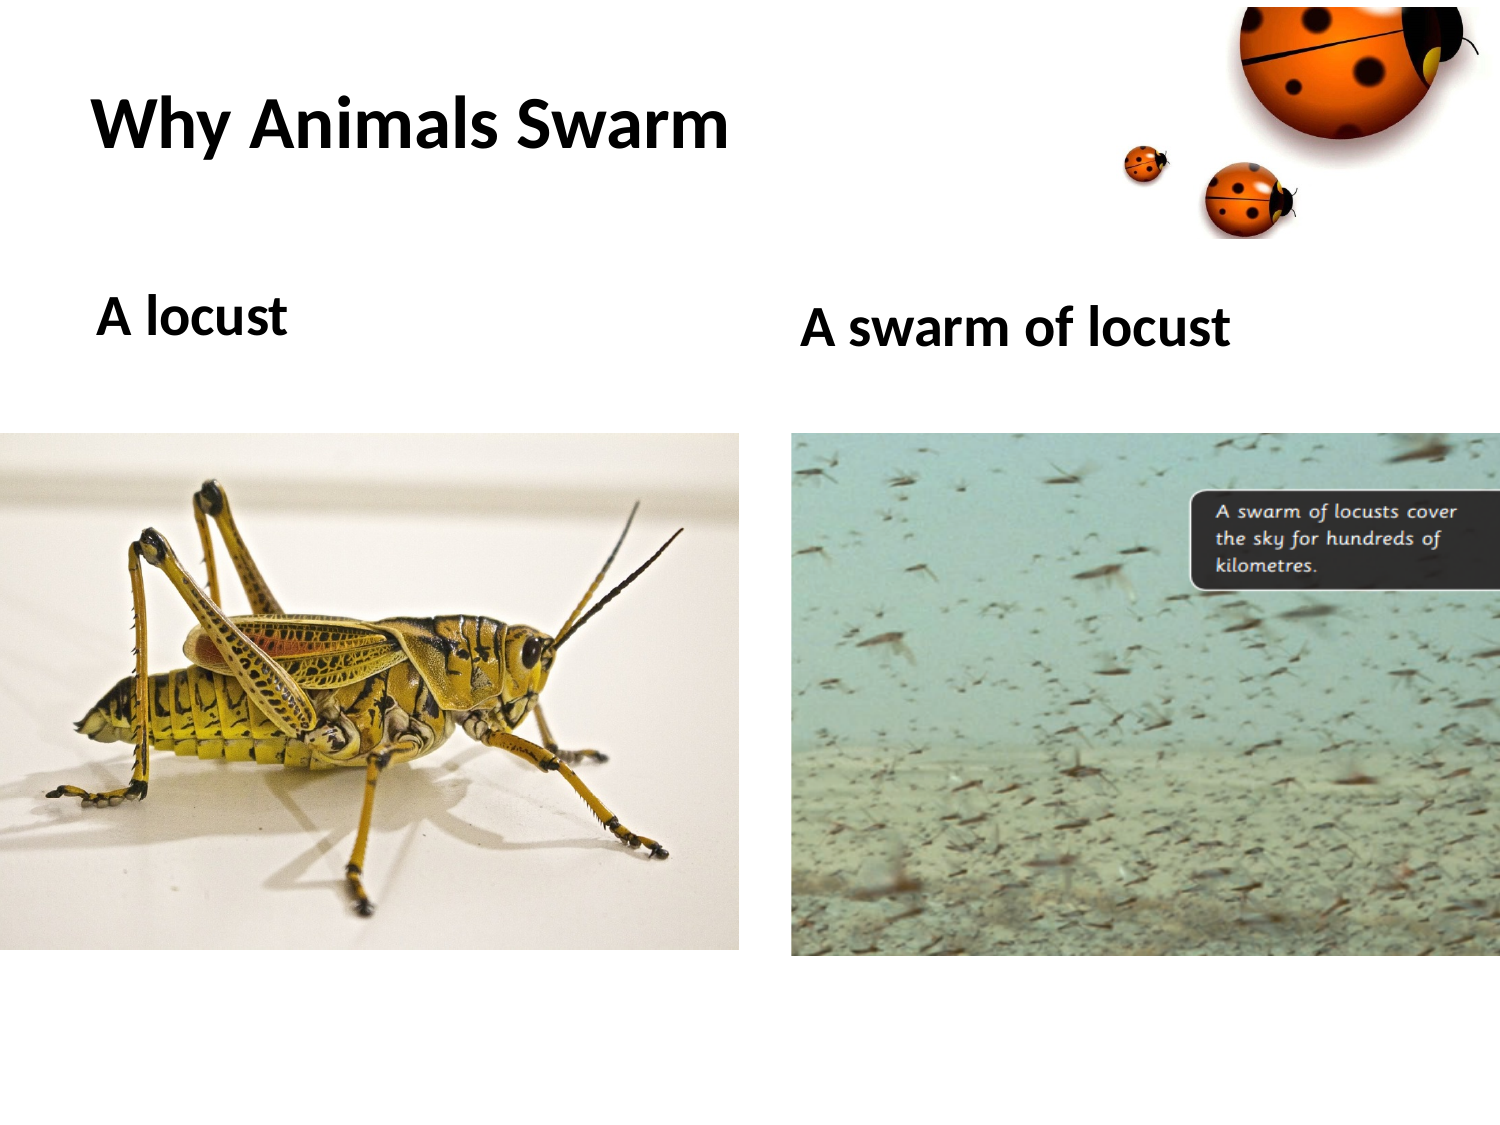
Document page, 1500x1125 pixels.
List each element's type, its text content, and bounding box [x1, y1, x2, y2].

text_box A locust [81, 269, 516, 355]
list Why Animals Swarm [75, 66, 1425, 1005]
picture [0, 433, 739, 950]
text_box A swarm of locust [785, 281, 1289, 366]
picture [791, 433, 1500, 957]
picture [1116, 7, 1494, 239]
